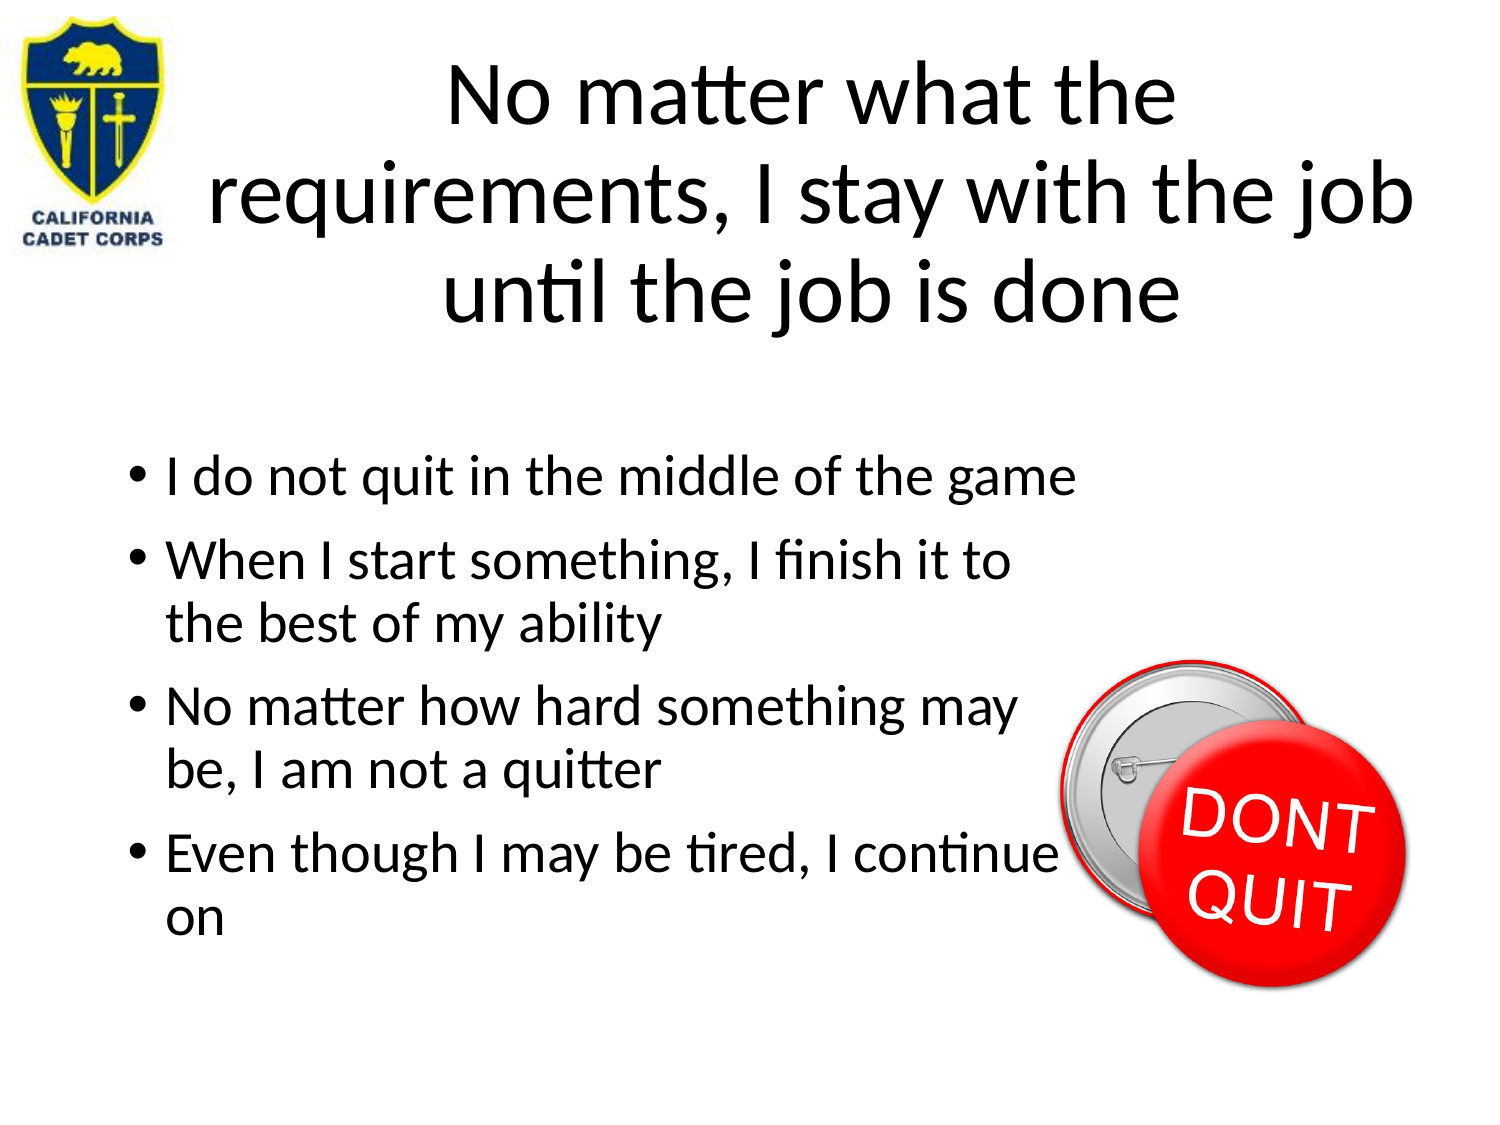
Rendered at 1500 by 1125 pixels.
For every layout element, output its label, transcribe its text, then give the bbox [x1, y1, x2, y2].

picture [1019, 627, 1468, 1075]
title No matter what the requirements, I stay with the job until the job is done [162, 50, 1463, 338]
picture [0, 16, 186, 261]
list I do not quit in the middle of the game When I start something, I finish it to the best of my ability No matter how hard something may be, I am not a quitter Even though I may be tired, I continue on [112, 437, 1113, 1038]
